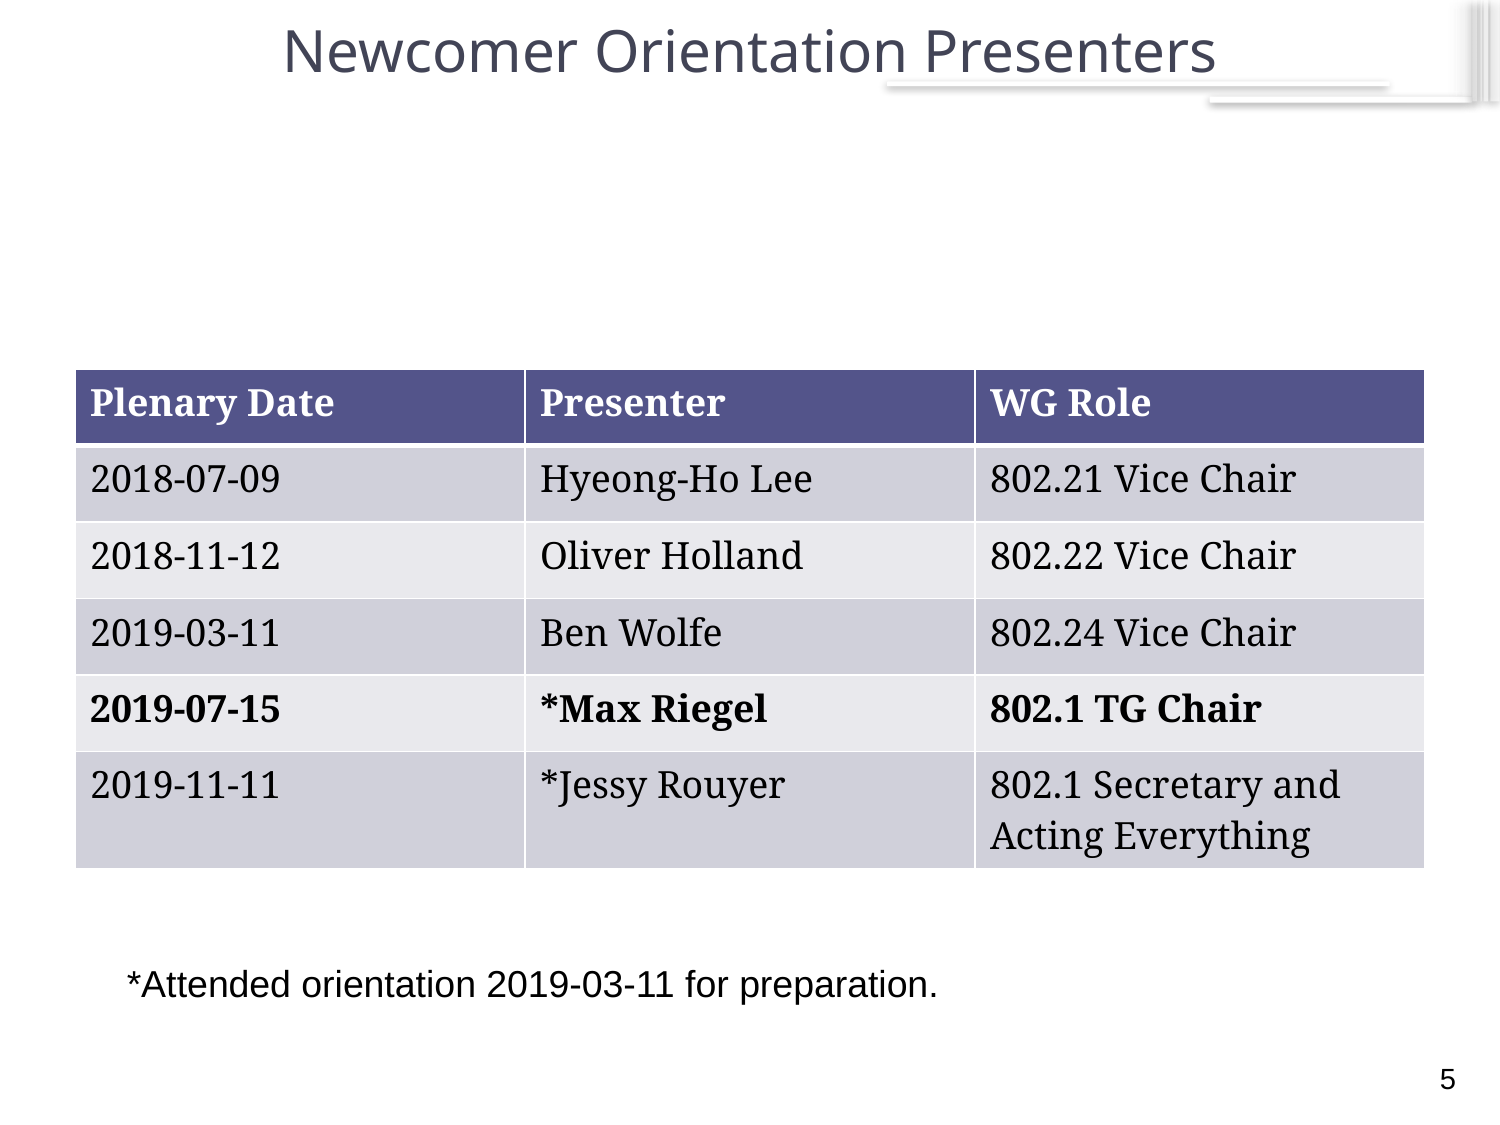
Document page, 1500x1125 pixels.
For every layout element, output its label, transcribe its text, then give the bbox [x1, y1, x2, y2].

table_cell 802.1 Secretary and Acting Everything [976, 752, 1424, 868]
table_cell 2018-11-12 [76, 523, 524, 598]
table_cell 802.1 TG Chair [976, 676, 1424, 751]
title Newcomer Orientation Presenters [75, 7, 1425, 126]
table_cell 802.24 Vice Chair [976, 599, 1424, 674]
text_box *Attended orientation 2019-03-11 for preparation. [112, 952, 1223, 1012]
table_cell 2019-03-11 [76, 599, 524, 674]
table_header Plenary Date [76, 370, 524, 443]
table_header WG Role [976, 370, 1424, 443]
table_cell 2019-07-15 [76, 676, 524, 751]
table_cell *Jessy Rouyer [526, 752, 974, 868]
table_cell 2018-07-09 [76, 448, 524, 521]
table_cell 2019-11-11 [76, 752, 524, 868]
table_cell 802.21 Vice Chair [976, 448, 1424, 521]
table_cell Oliver Holland [526, 523, 974, 598]
table_cell Ben Wolfe [526, 599, 974, 674]
table_header Presenter [526, 370, 974, 443]
table_cell *Max Riegel [526, 676, 974, 751]
table_cell 802.22 Vice Chair [976, 523, 1424, 598]
table_cell Hyeong-Ho Lee [526, 448, 974, 521]
